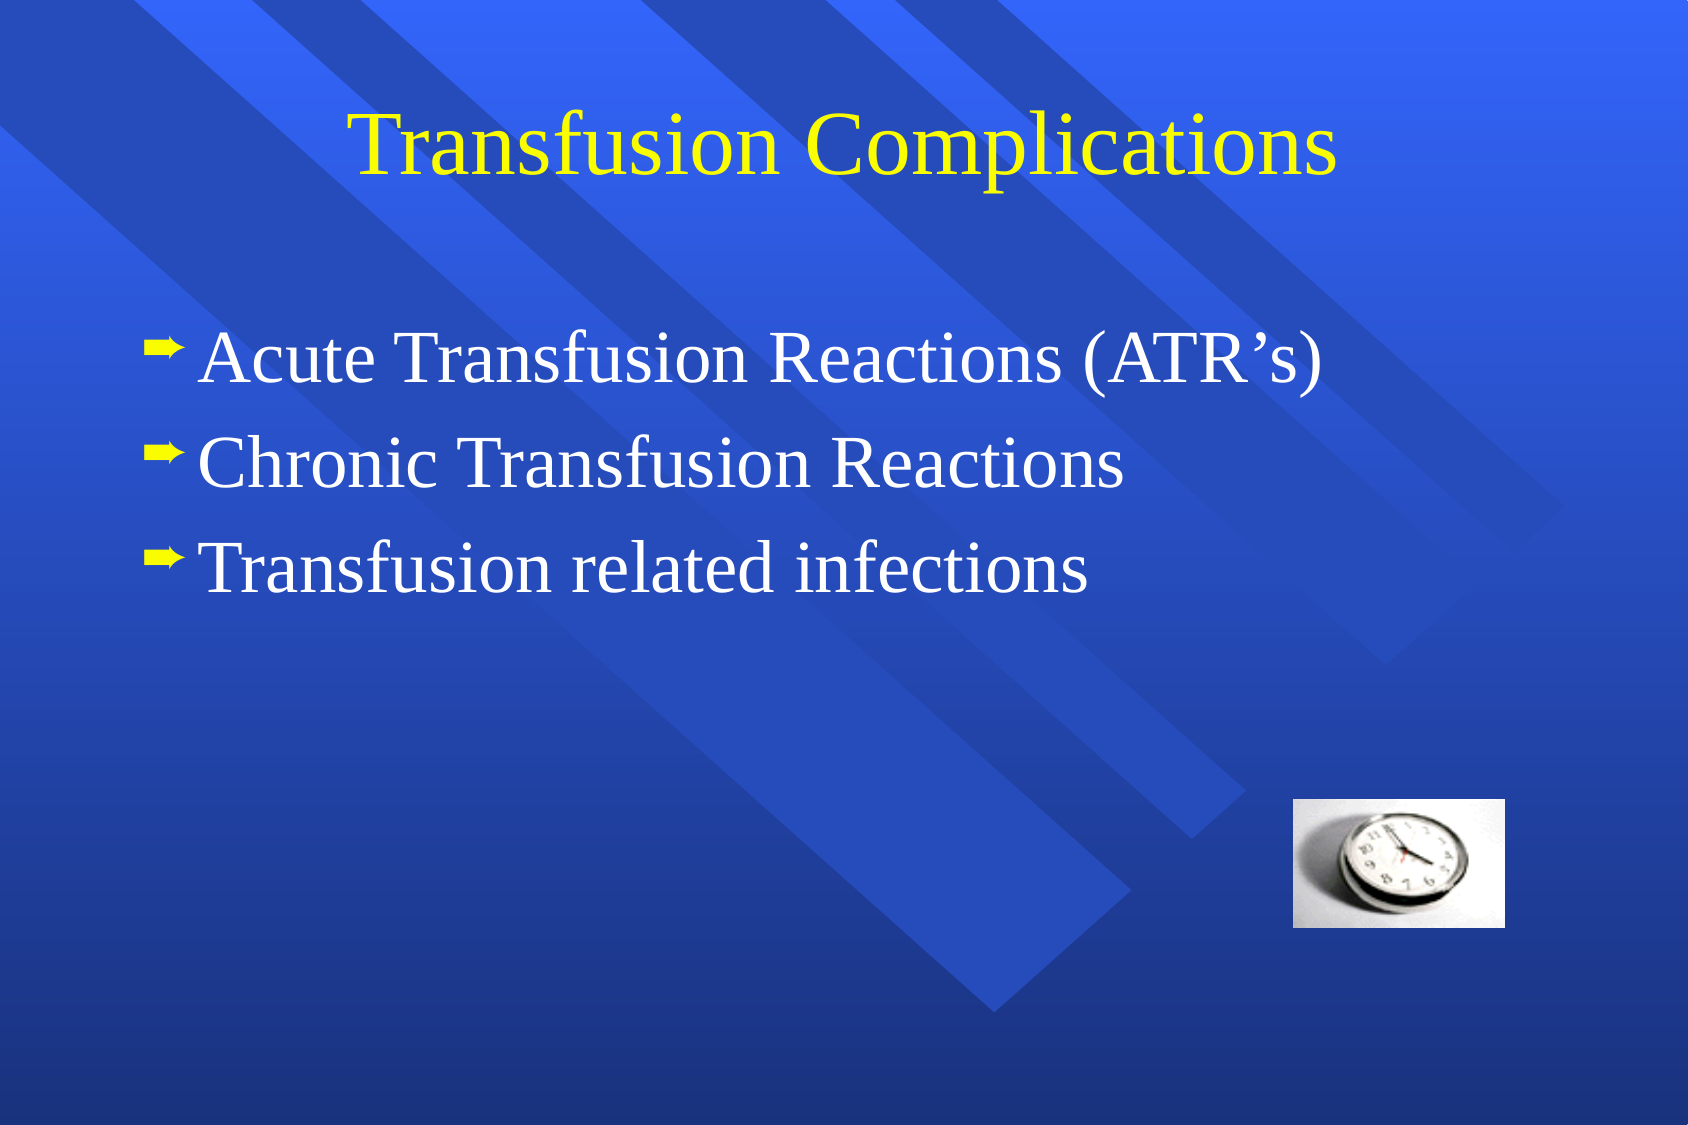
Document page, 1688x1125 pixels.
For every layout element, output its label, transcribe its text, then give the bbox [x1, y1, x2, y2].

title Transfusion Complications [126, 36, 1562, 238]
picture [1293, 799, 1505, 928]
list Acute Transfusion Reactions (ATR’s) Chronic Transfusion Reactions Transfusion related infections [126, 299, 1562, 976]
